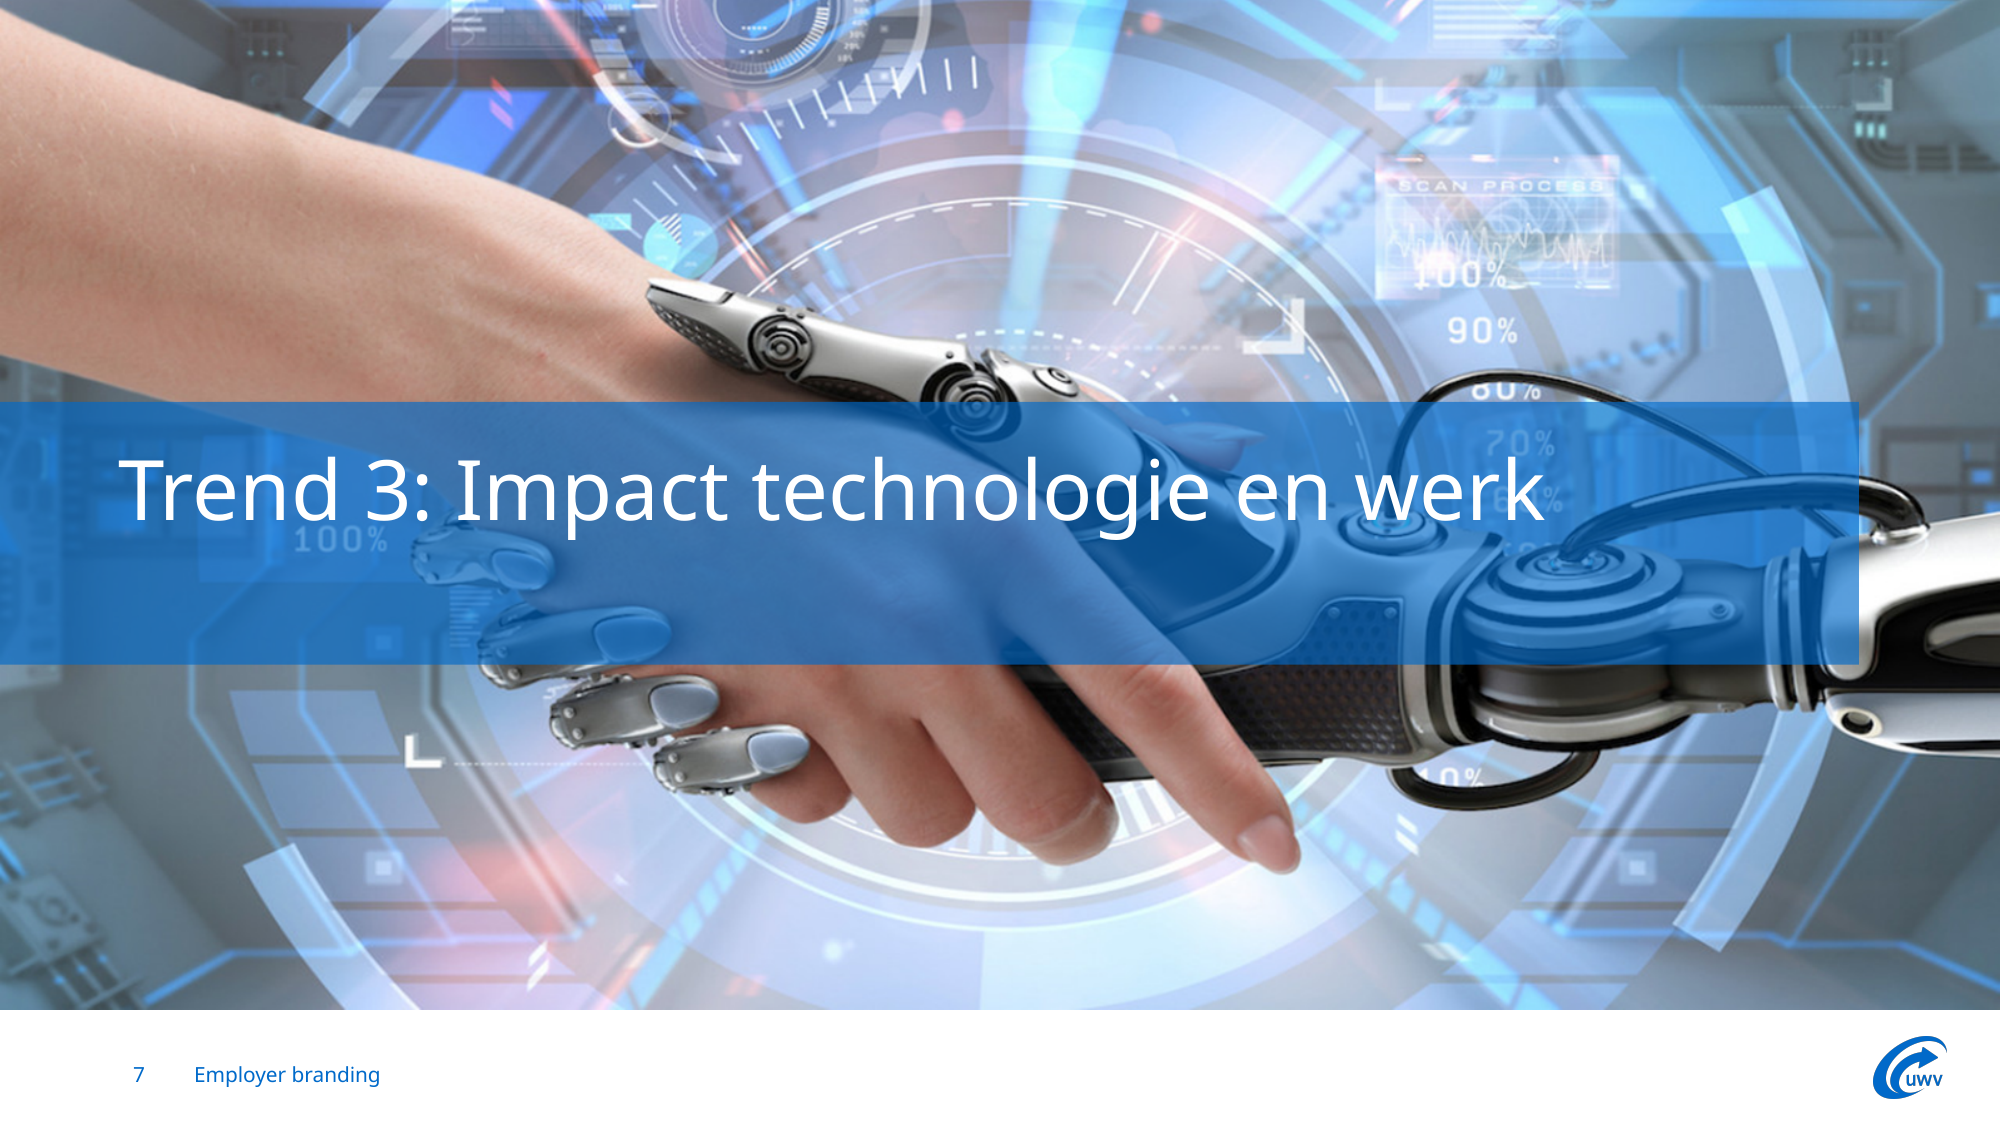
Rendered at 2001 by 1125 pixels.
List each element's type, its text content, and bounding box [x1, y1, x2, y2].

text_box 7 [118, 1053, 181, 1114]
picture [0, 0, 2000, 1010]
picture [1873, 1036, 1947, 1099]
text_box Employer branding [181, 1053, 985, 1114]
